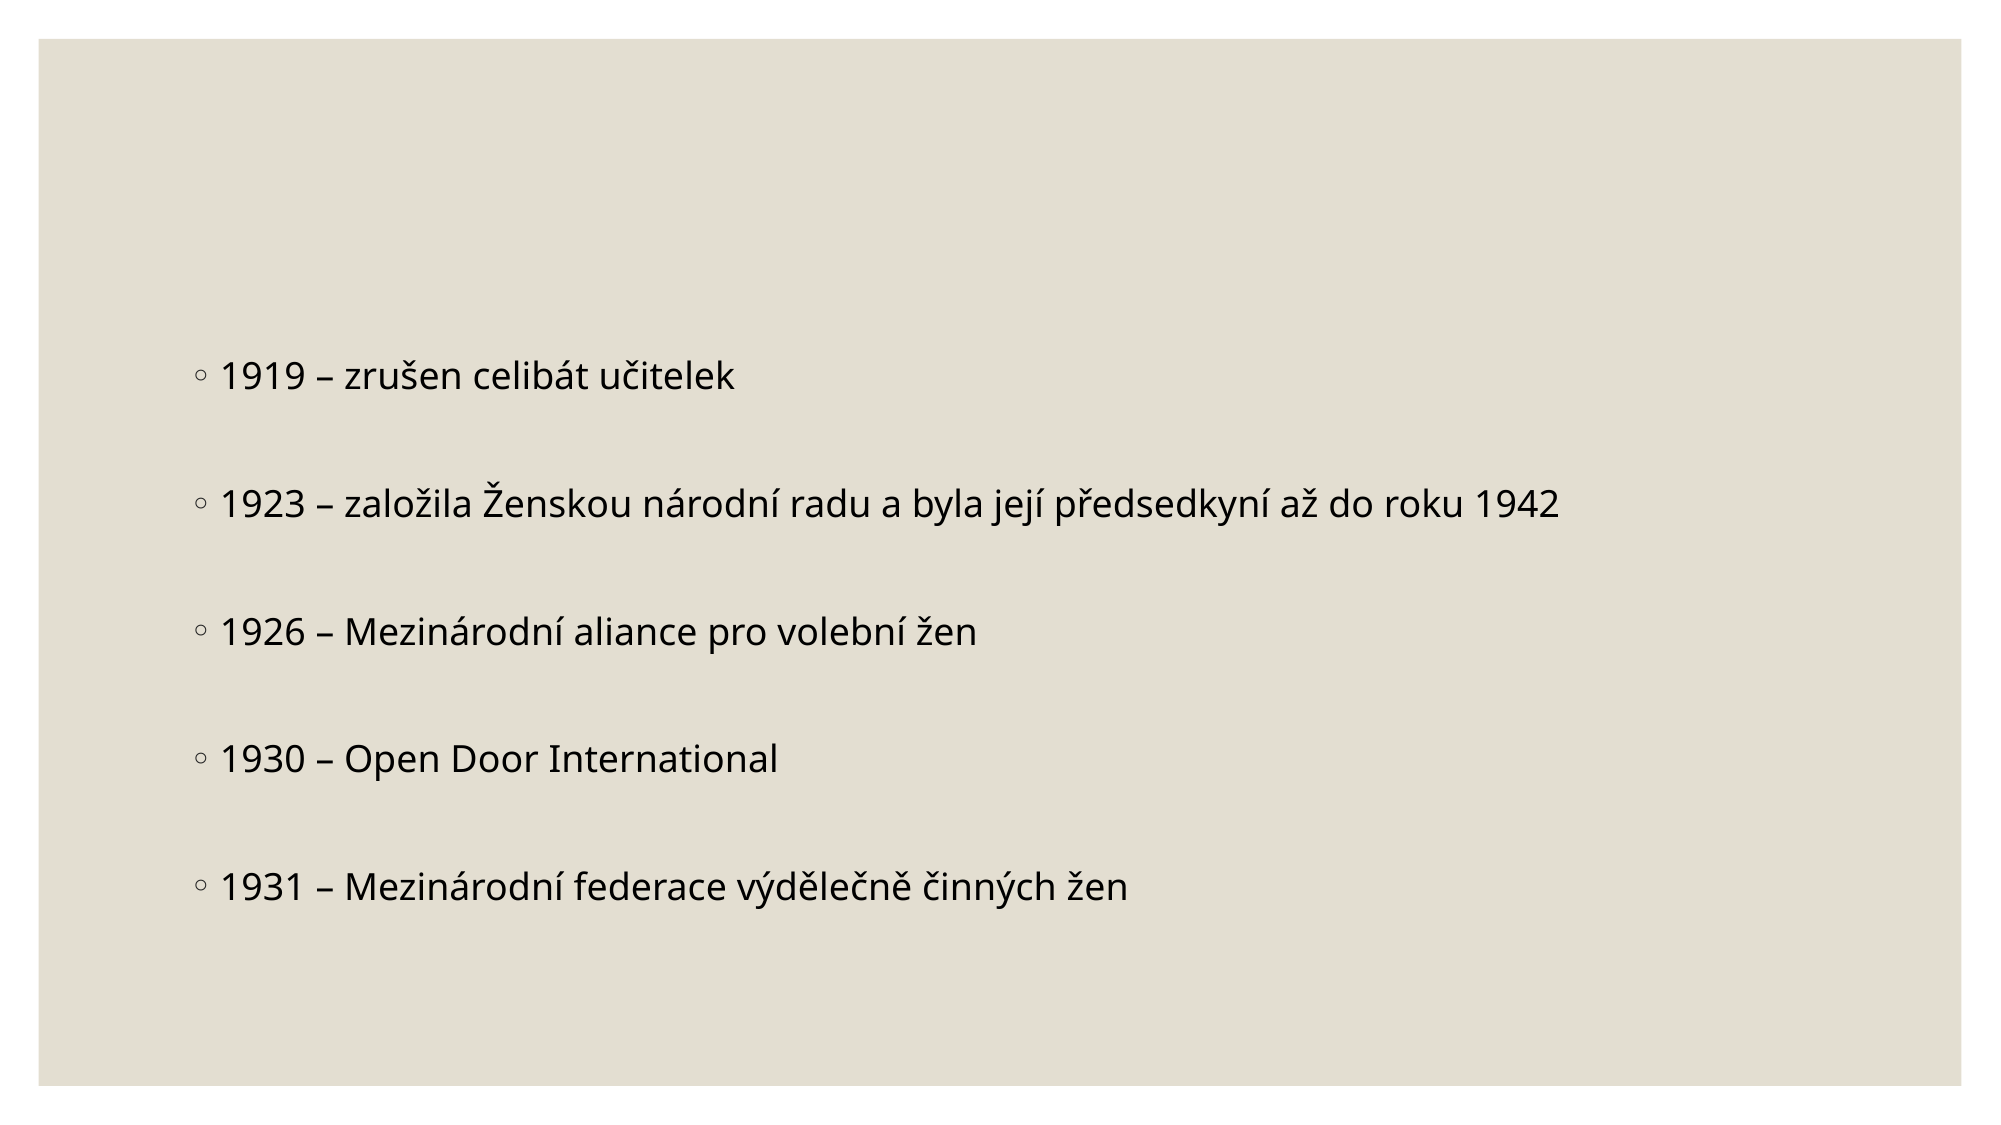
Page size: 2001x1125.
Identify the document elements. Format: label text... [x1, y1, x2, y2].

list 1919 – zrušen celibát učitelek 1923 – založila Ženskou národní radu a byla její předsedkyní až do roku 1942 1926 – Mezinárodní aliance pro volební žen 1930 – Open Door International 1931 – Mezinárodní federace výdělečně činných žen [174, 345, 1825, 990]
